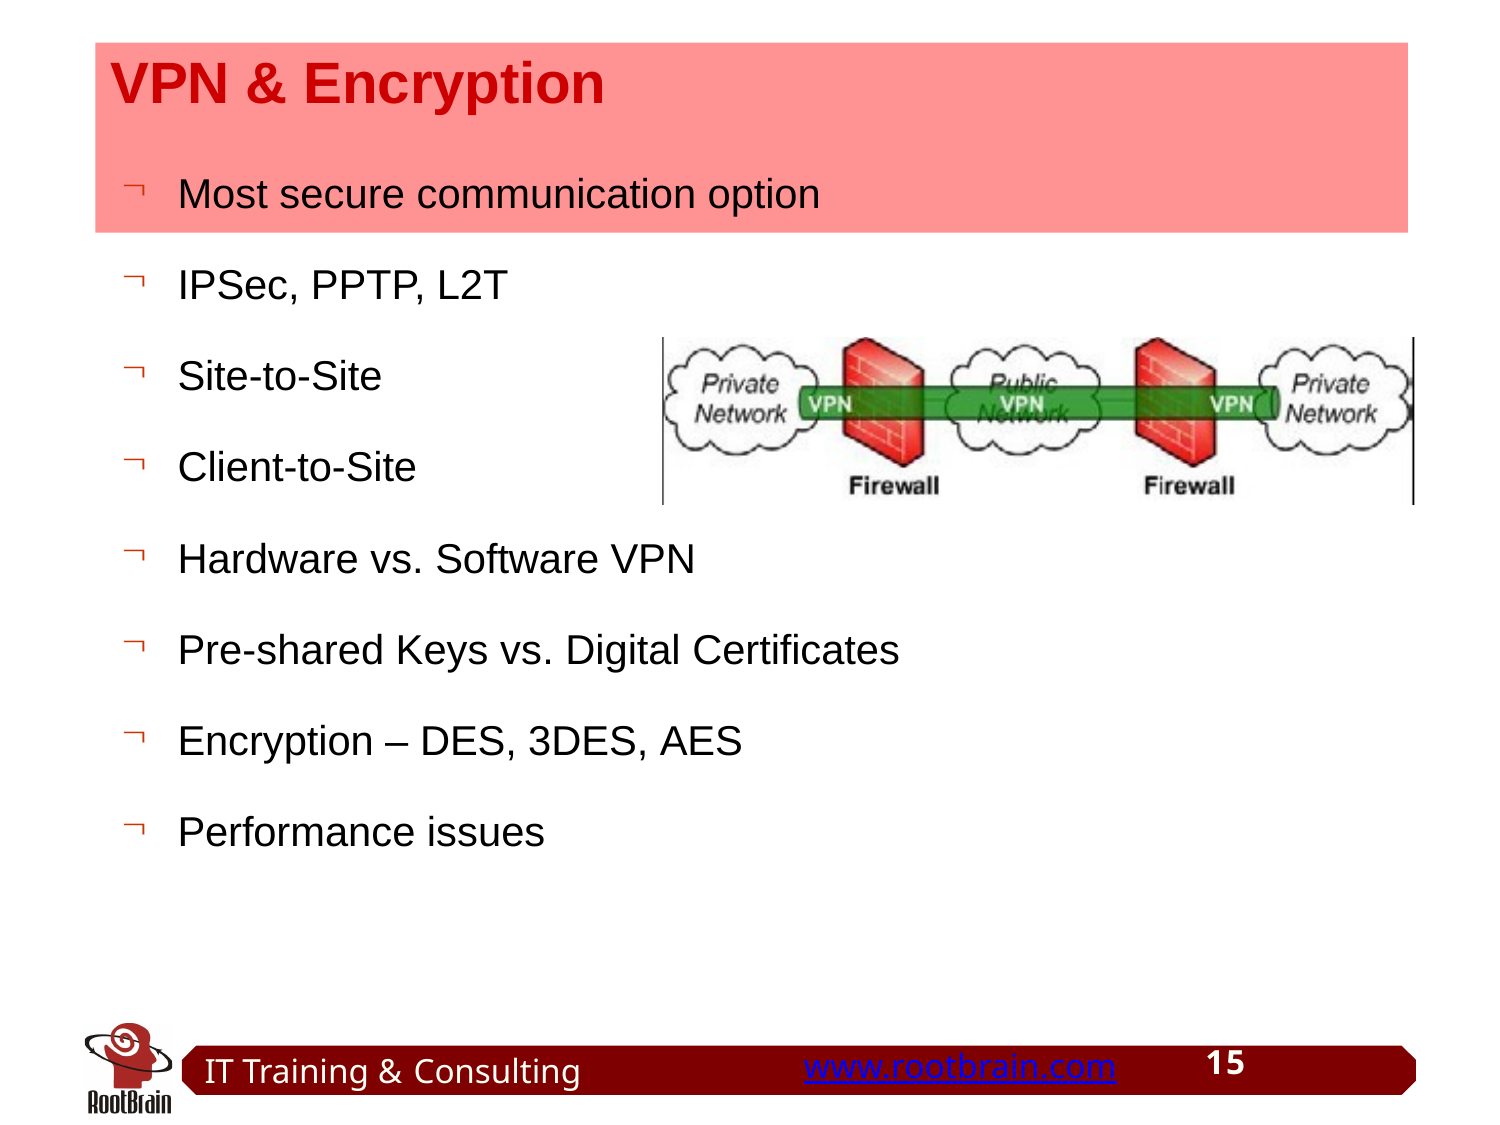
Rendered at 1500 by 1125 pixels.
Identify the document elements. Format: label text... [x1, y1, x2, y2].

footer IT Training & Consulting [202, 1050, 607, 1125]
text_box Most secure communication option IPSec, PPTP, L2T Site-to-Site Client-to-Site Hardware vs. Software VPN Pre-shared Keys vs. Digital Certificates Encryption – DES, 3DES, AES Performance issues [119, 164, 904, 856]
slide_number www.rootbrain.com [801, 1050, 1133, 1125]
title VPN & Encryption [95, 42, 1408, 233]
text_box [662, 337, 1415, 505]
slide_number 15 [1201, 1046, 1257, 1125]
picture [84, 1023, 173, 1114]
